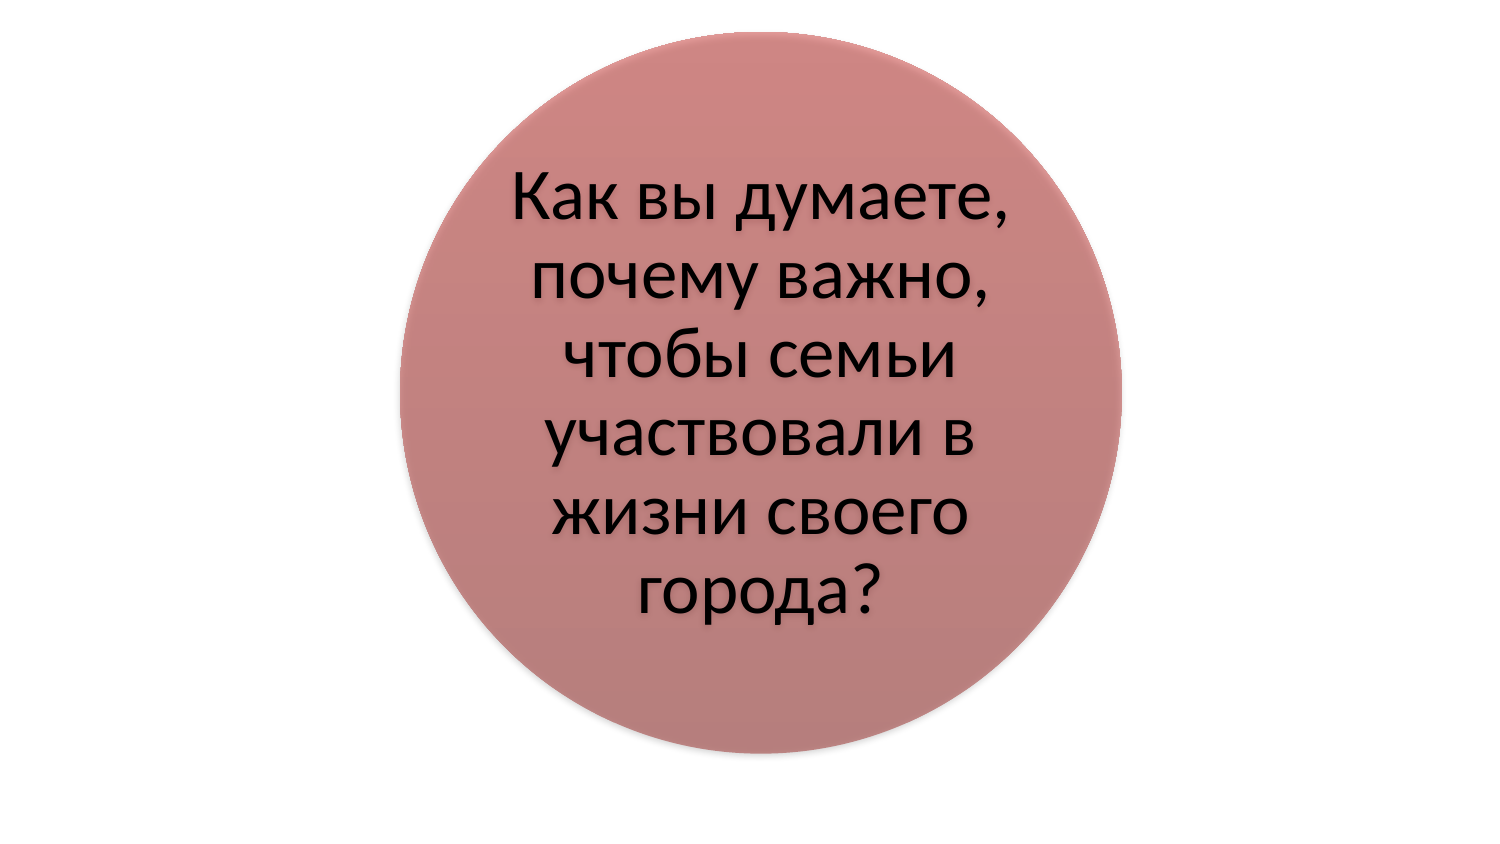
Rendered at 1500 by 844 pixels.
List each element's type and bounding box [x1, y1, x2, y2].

list [74, 31, 1448, 754]
